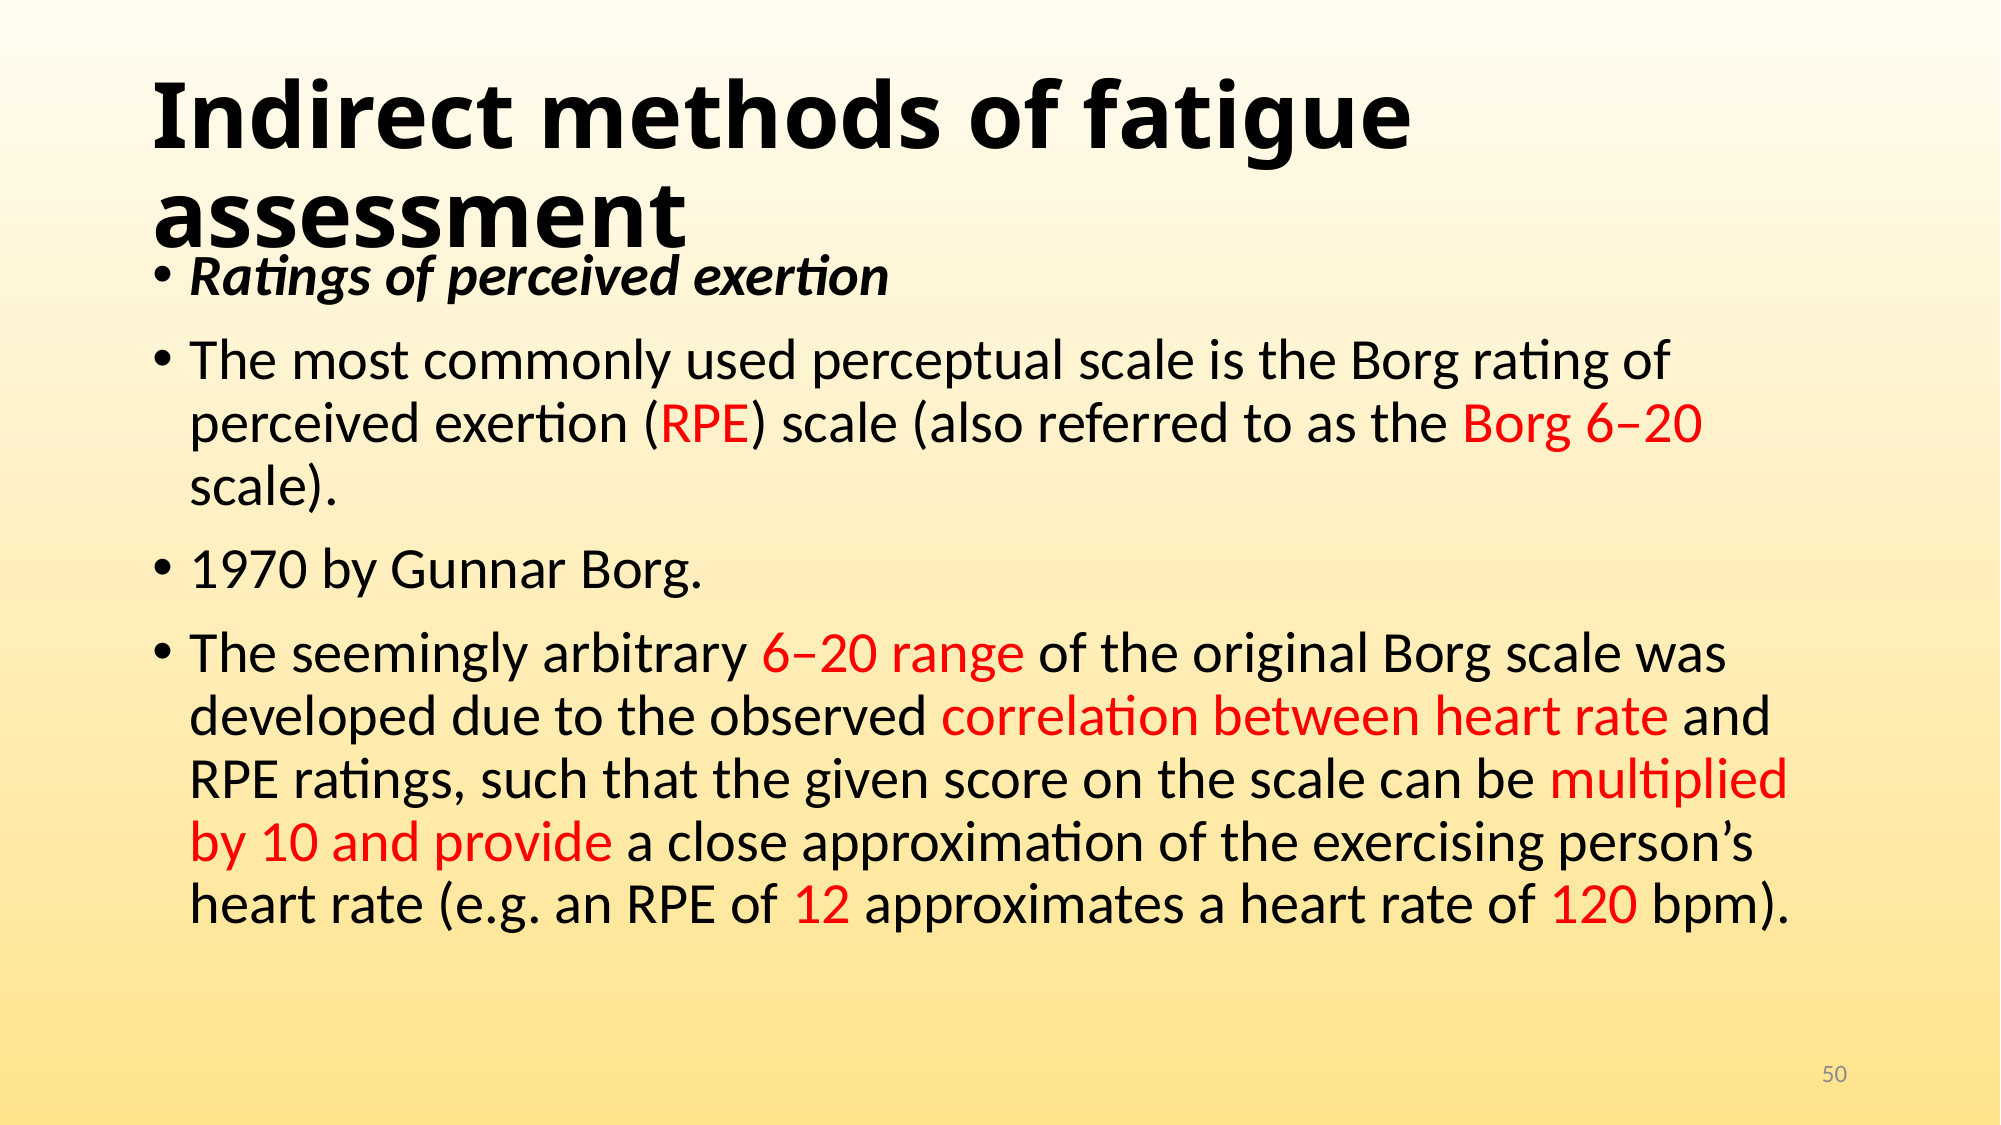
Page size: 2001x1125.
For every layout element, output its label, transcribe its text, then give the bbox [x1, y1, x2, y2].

title Indirect methods of fatigue assessment [137, 59, 1863, 238]
list Ratings of perceived exertion The most commonly used perceptual scale is the Borg rating of perceived exertion (RPE) scale (also referred to as the Borg 6–20 scale). 1970 by Gunnar Borg. The seemingly arbitrary 6–20 range of the original Borg scale was developed due to the observed correlation between heart rate and RPE ratings, such that the given score on the scale can be multiplied by 10 and provide a close approximation of the exercising person’s heart rate (e.g. an RPE of 12 approximates a heart rate of 120 bpm). [137, 238, 1863, 990]
slide_number 50 [1412, 1042, 1863, 1103]
